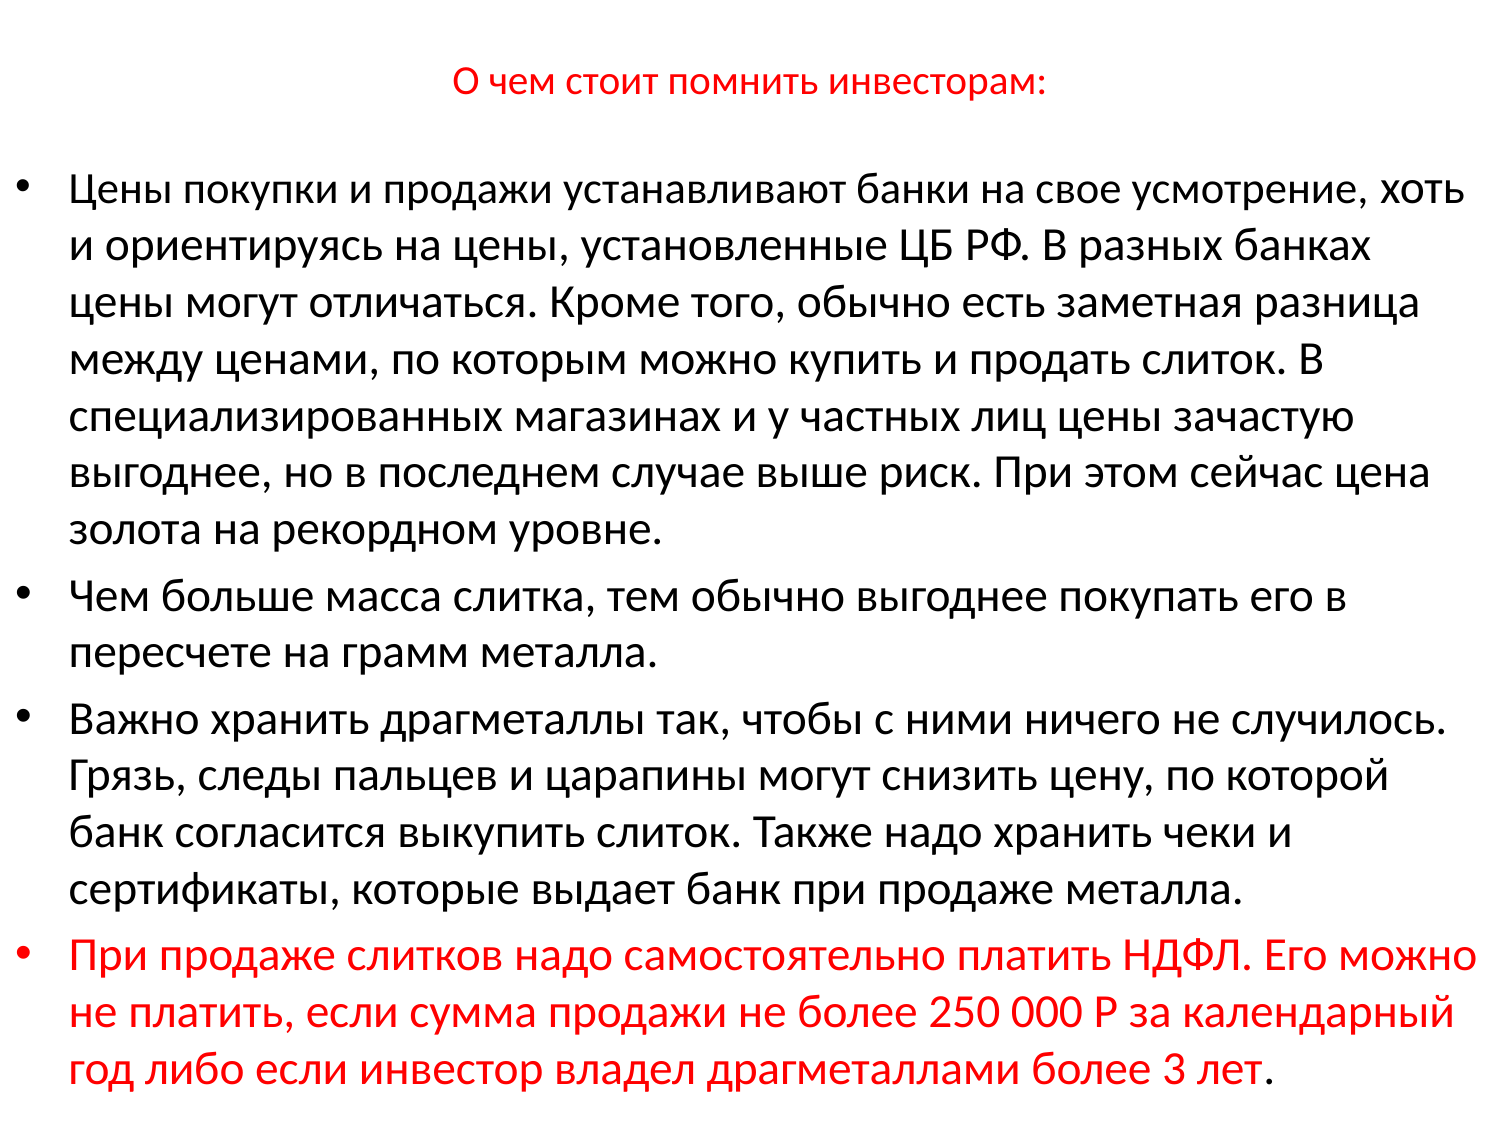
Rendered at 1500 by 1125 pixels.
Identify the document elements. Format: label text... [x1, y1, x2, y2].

list Цены покупки и продажи устанавливают банки на свое усмотрение, хоть и ориентируясь на цены, установленные ЦБ РФ. В разных банках цены могут отличаться. Кроме того, обычно есть заметная разница между ценами, по которым можно купить и продать слиток. В специализированных магазинах и у частных лиц цены зачастую выгоднее, но в последнем случае выше риск. При этом сейчас цена золота на рекордном уровне. Чем больше масса слитка, тем обычно выгоднее покупать его в пересчете на грамм металла. Важно хранить драгметаллы так, чтобы с ними ничего не случилось. Грязь, следы пальцев и царапины могут снизить цену, по которой банк согласится выкупить слиток. Также надо хранить чеки и сертификаты, которые выдает банк при продаже металла. При продаже слитков надо самостоятельно платить НДФЛ. Его можно не платить, если сумма продажи не более 250 000 Р за календарный год либо если инвестор владел драгметаллами более 3 лет. [0, 149, 1500, 1125]
title О чем стоит помнить инвесторам: [0, 45, 1500, 149]
